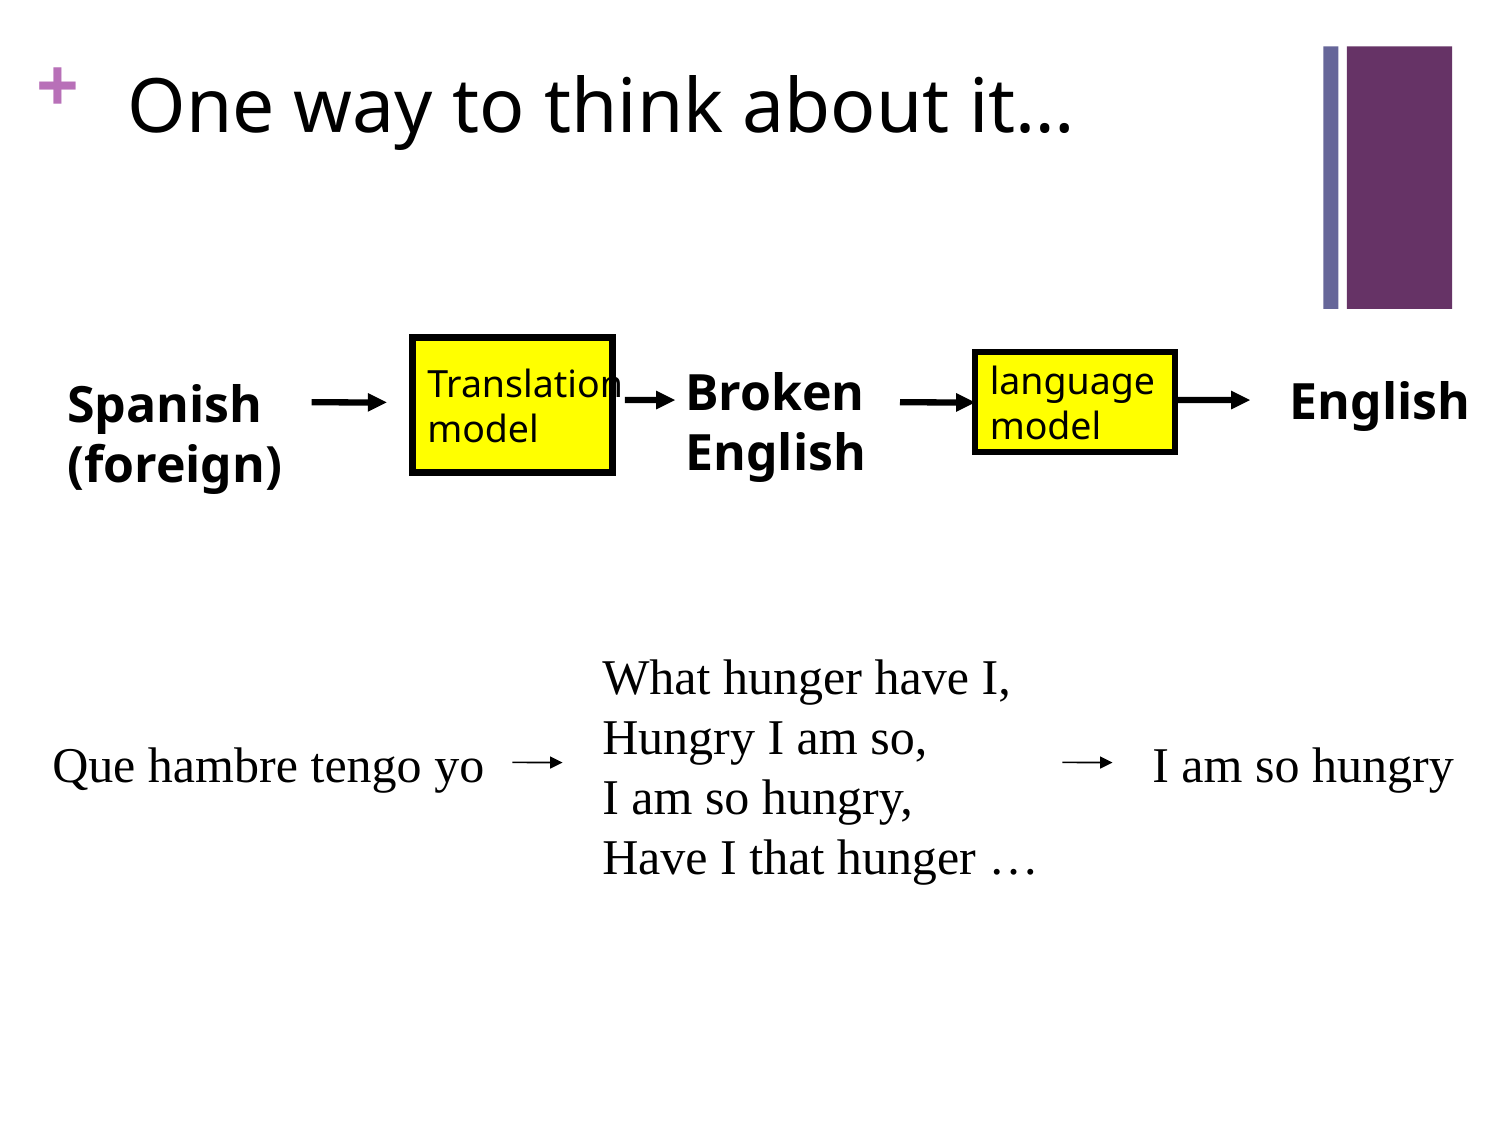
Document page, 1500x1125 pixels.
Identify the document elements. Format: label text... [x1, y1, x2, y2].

text_box [512, 756, 563, 769]
text_box Translation model [412, 337, 613, 473]
text_box [311, 396, 387, 409]
text_box Spanish (foreign) [52, 365, 298, 500]
text_box [624, 393, 676, 407]
text_box I am so hungry [1137, 724, 1469, 800]
text_box Broken English [670, 352, 881, 488]
text_box [1174, 393, 1250, 407]
text_box [1062, 756, 1113, 769]
title One way to think about it… [112, 50, 1388, 238]
text_box English [1275, 362, 1486, 438]
text_box What hunger have I, Hungry I am so, I am so hungry, Have I that hunger … [587, 637, 1054, 893]
text_box language model [975, 352, 1175, 453]
text_box [899, 396, 976, 409]
text_box Que hambre tengo yo [37, 724, 500, 800]
